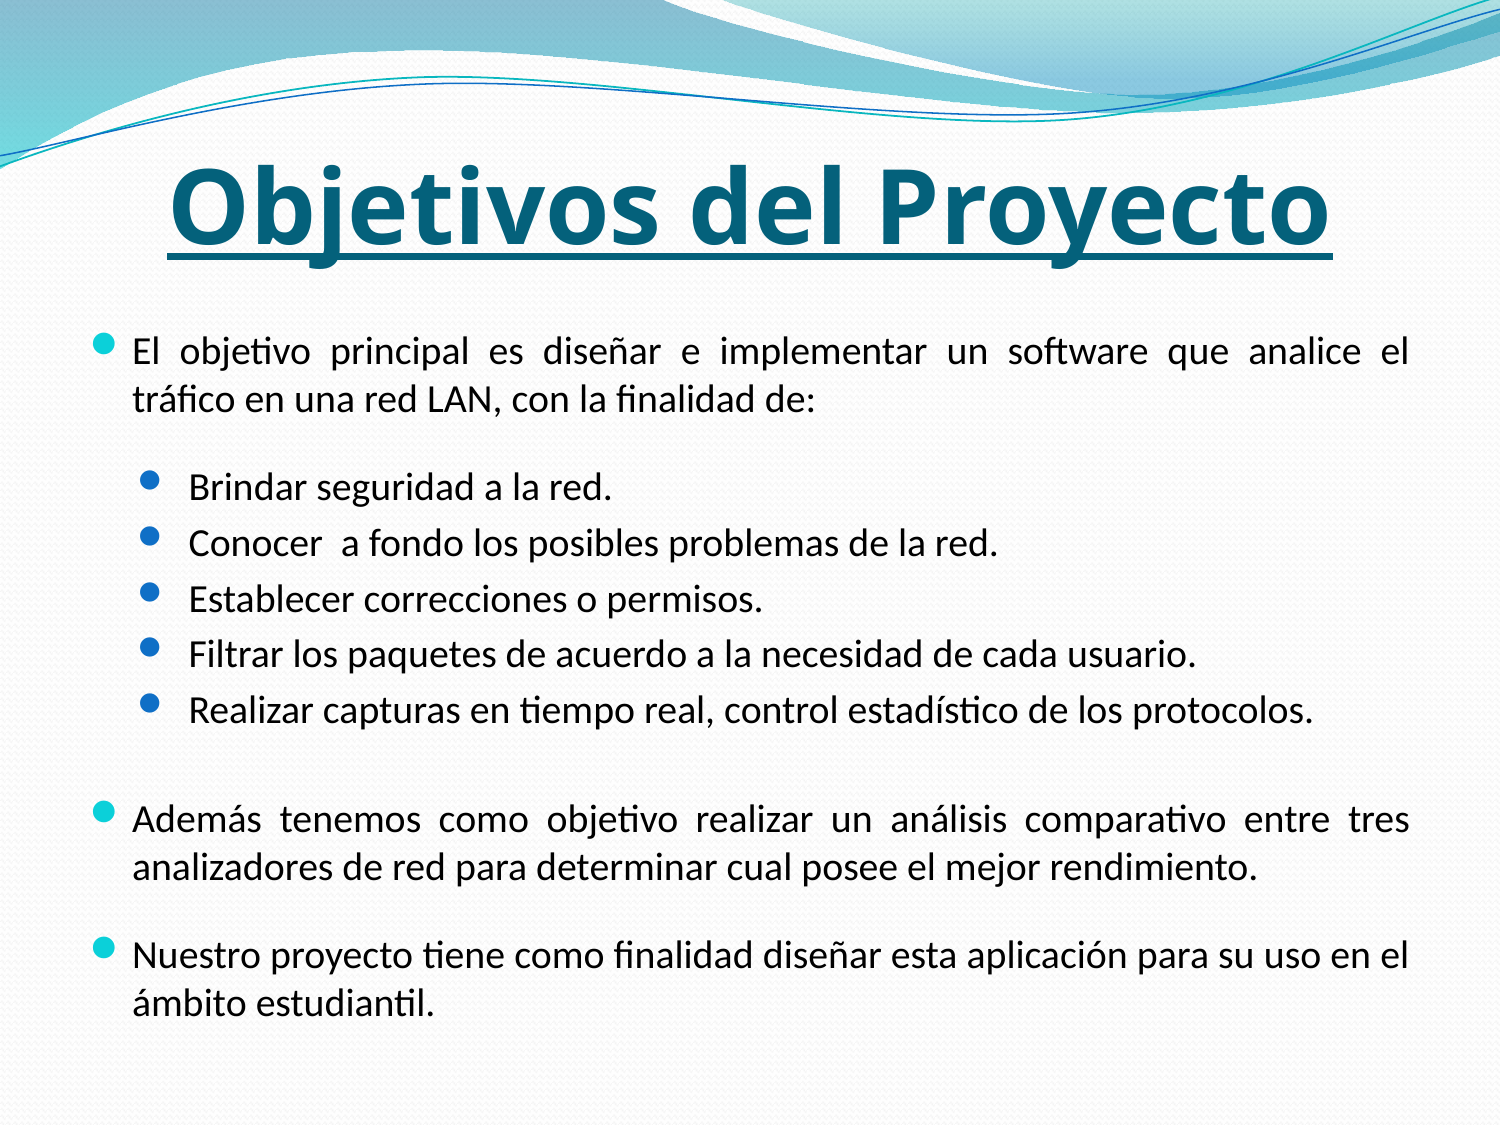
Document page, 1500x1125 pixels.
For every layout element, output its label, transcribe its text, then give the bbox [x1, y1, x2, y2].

title Objetivos del Proyecto [75, 78, 1425, 266]
list El objetivo principal es diseñar e implementar un software que analice el tráfico en una red LAN, con la finalidad de: Brindar seguridad a la red. Conocer a fondo los posibles problemas de la red. Establecer correcciones o permisos. Filtrar los paquetes de acuerdo a la necesidad de cada usuario. Realizar capturas en tiempo real, control estadístico de los protocolos. Además tenemos como objetivo realizar un análisis comparativo entre tres analizadores de red para determinar cual posee el mejor rendimiento. Nuestro proyecto tiene como finalidad diseñar esta aplicación para su uso en el ámbito estudiantil. [75, 317, 1425, 1038]
